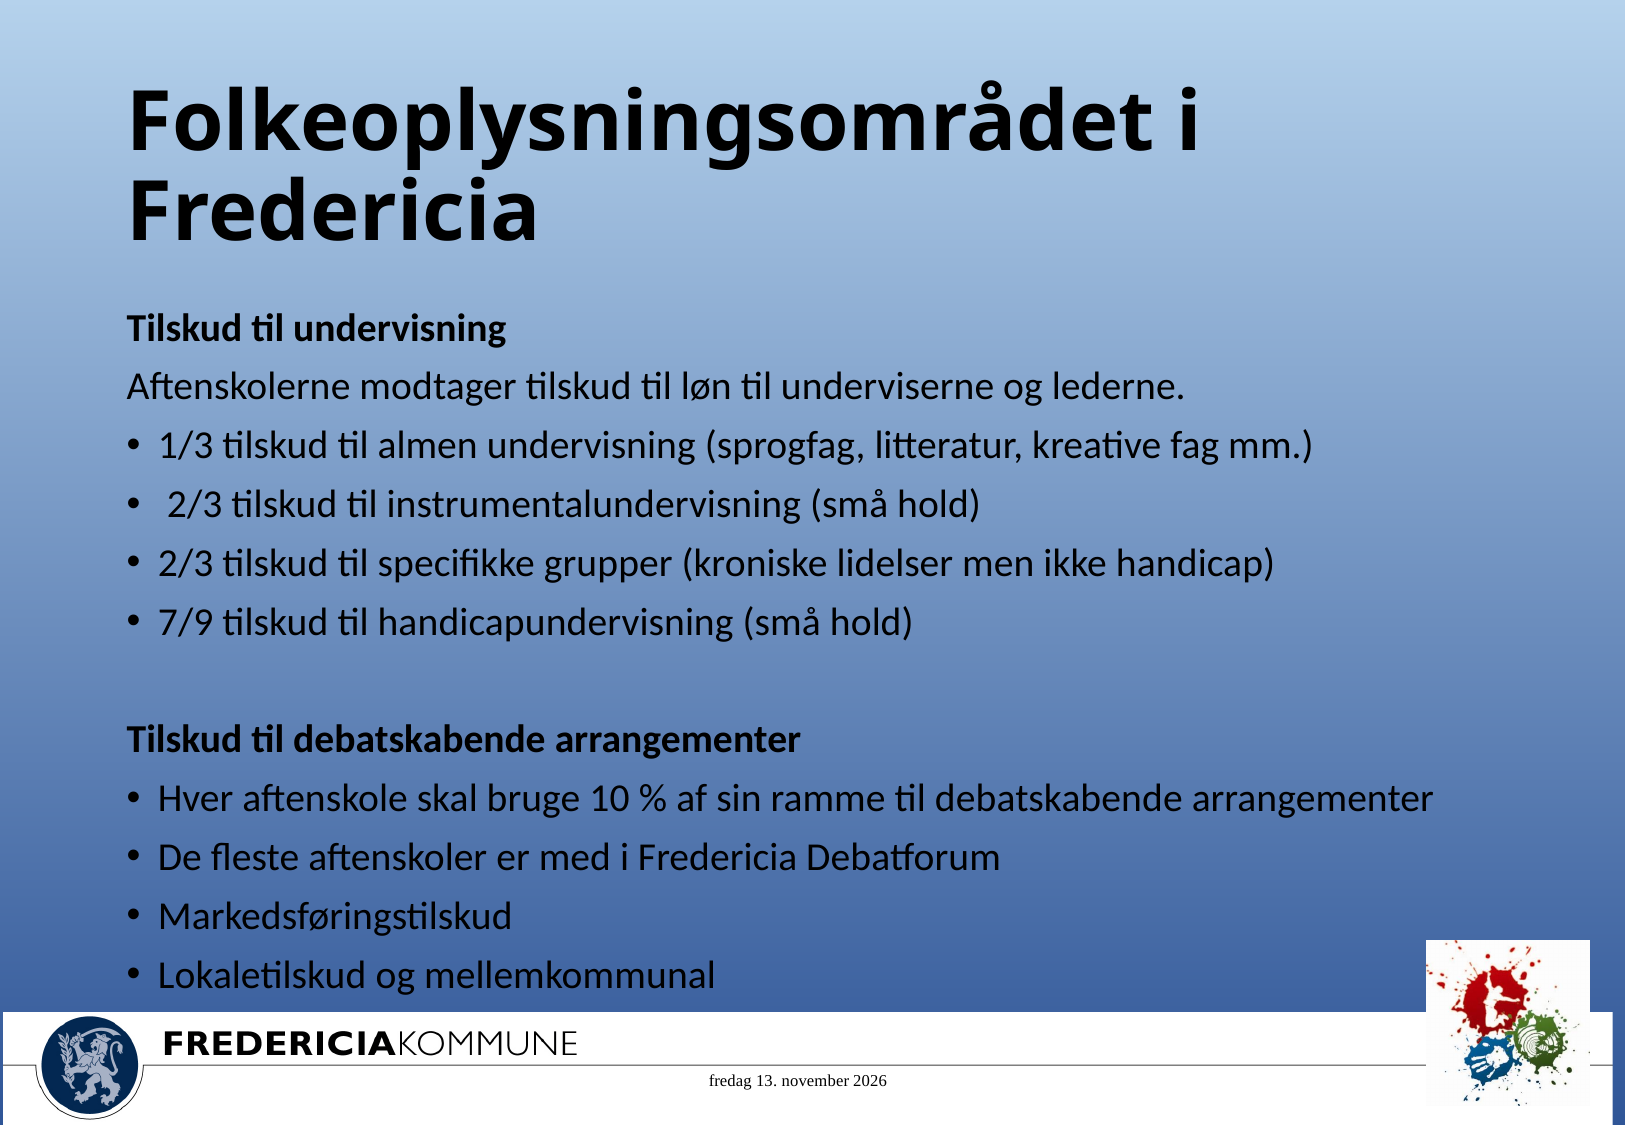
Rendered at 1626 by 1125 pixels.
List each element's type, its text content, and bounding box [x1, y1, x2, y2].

title Folkeoplysningsområdet i Fredericia [111, 59, 1514, 278]
list Tilskud til undervisning Aftenskolerne modtager tilskud til løn til underviserne og lederne. 1/3 tilskud til almen undervisning (sprogfag, litteratur, kreative fag mm.) 2/3 tilskud til instrumentalundervisning (små hold) 2/3 tilskud til specifikke grupper (kroniske lidelser men ikke handicap) 7/9 tilskud til handicapundervisning (små hold) Tilskud til debatskabende arrangementer Hver aftenskole skal bruge 10 % af sin ramme til debatskabende arrangementer De fleste aftenskoler er med i Fredericia Debatforum Markedsføringstilskud Lokaletilskud og mellemkommunal [111, 299, 1514, 1014]
picture [3, 940, 1613, 1125]
